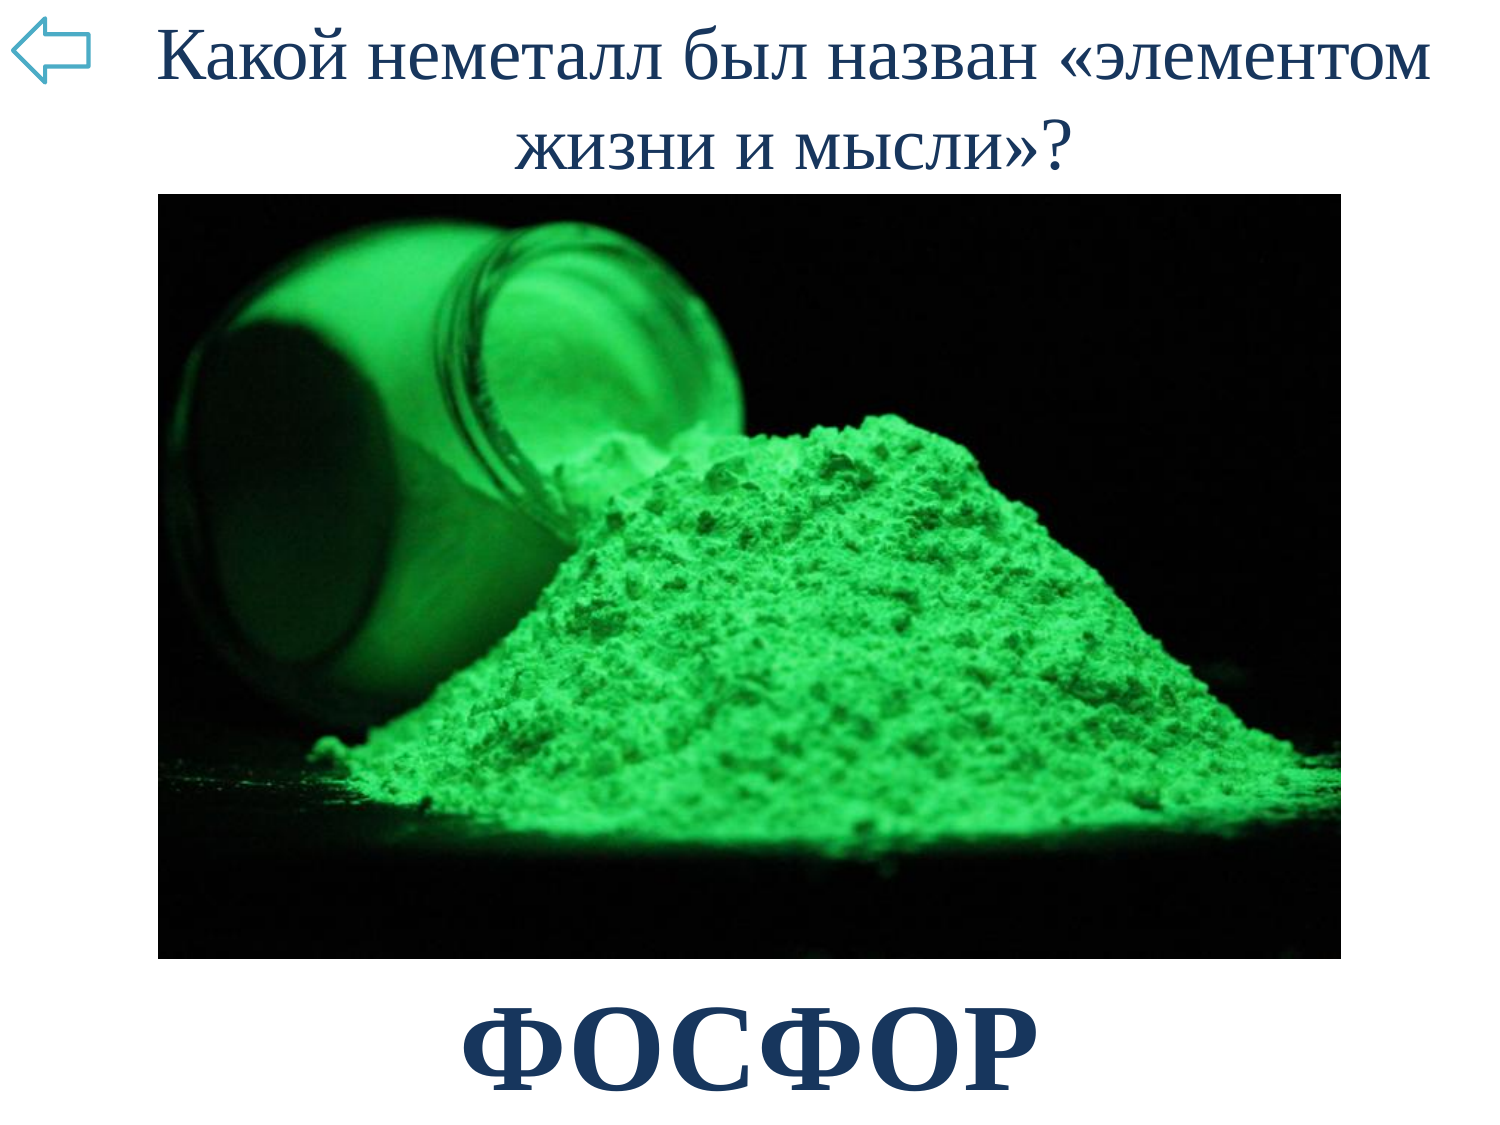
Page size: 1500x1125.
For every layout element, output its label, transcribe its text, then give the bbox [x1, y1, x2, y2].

text_box [13, 18, 88, 83]
text_box ФОСФОР [0, 958, 1500, 1124]
text_box Какой неметалл был назван «элементом жизни и мысли»? [88, 0, 1500, 193]
picture [158, 194, 1342, 959]
